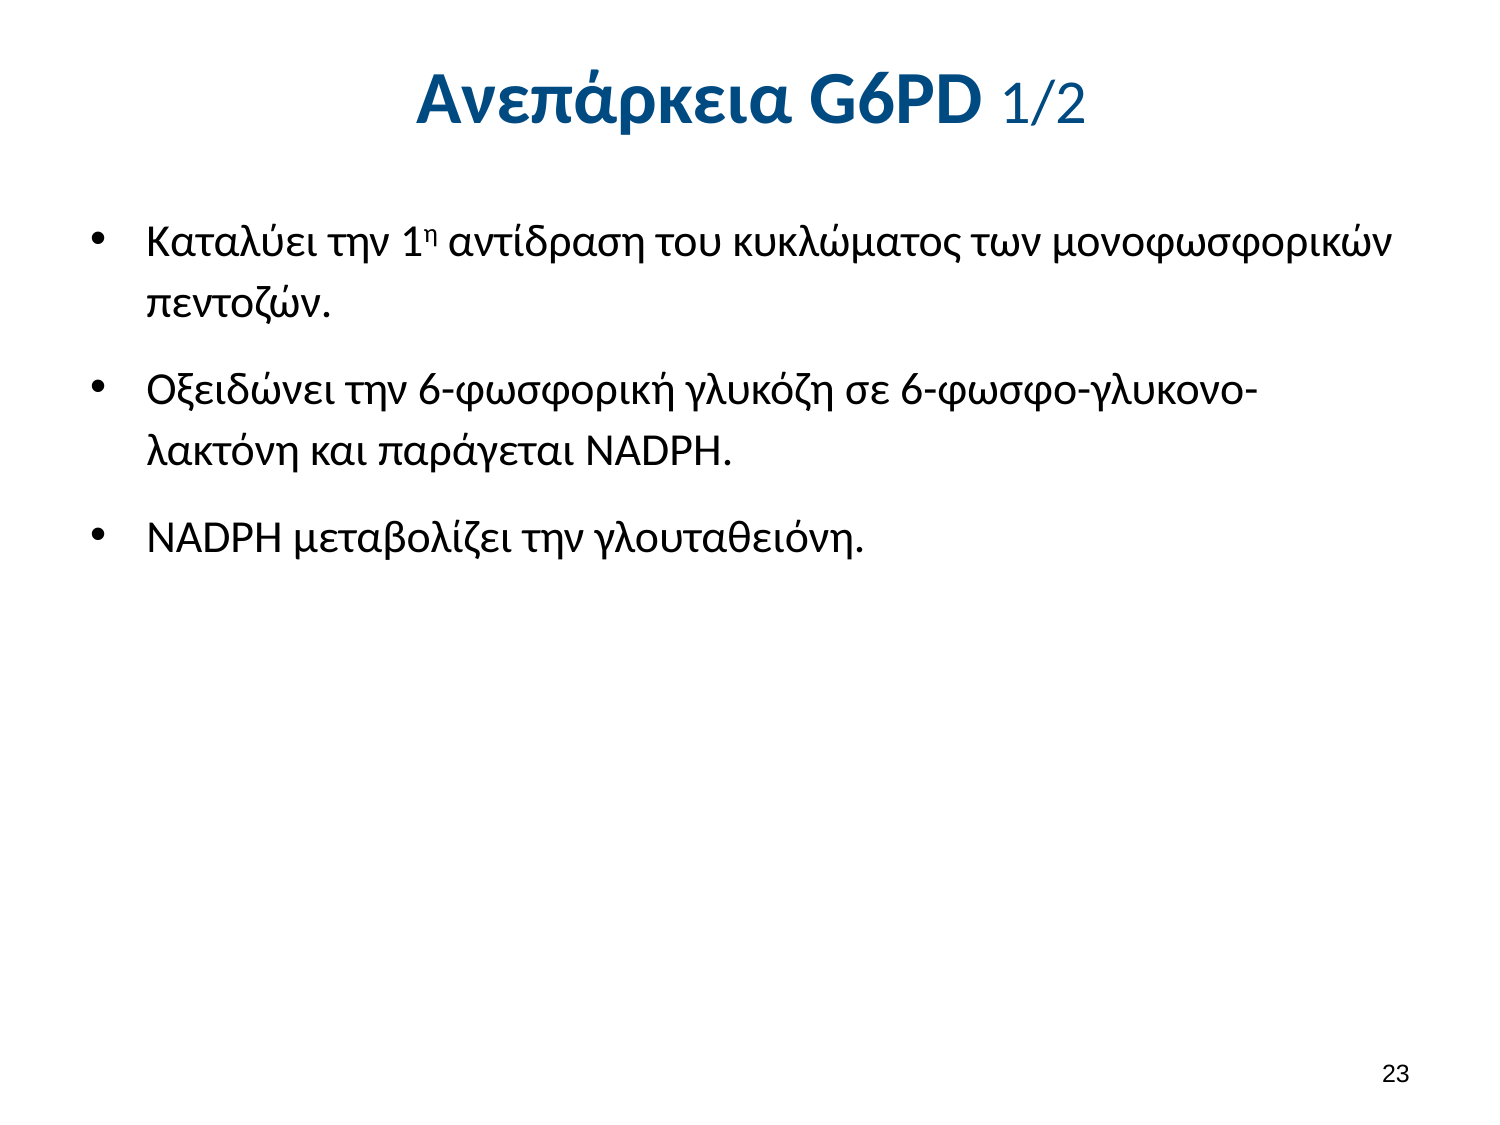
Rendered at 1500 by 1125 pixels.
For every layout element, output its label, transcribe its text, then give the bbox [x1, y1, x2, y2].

list Καταλύει την 1η αντίδραση του κυκλώματος των μονοφωσφορικών πεντοζών. Οξειδώνει την 6-φωσφορική γλυκόζη σε 6-φωσφο-γλυκονο-λακτόνη και παράγεται NADPH. NADPH μεταβολίζει την γλουταθειόνη. [75, 196, 1425, 1024]
title Ανεπάρκεια G6PD 1/2 [76, 19, 1427, 169]
slide_number 22 [1074, 1042, 1425, 1103]
